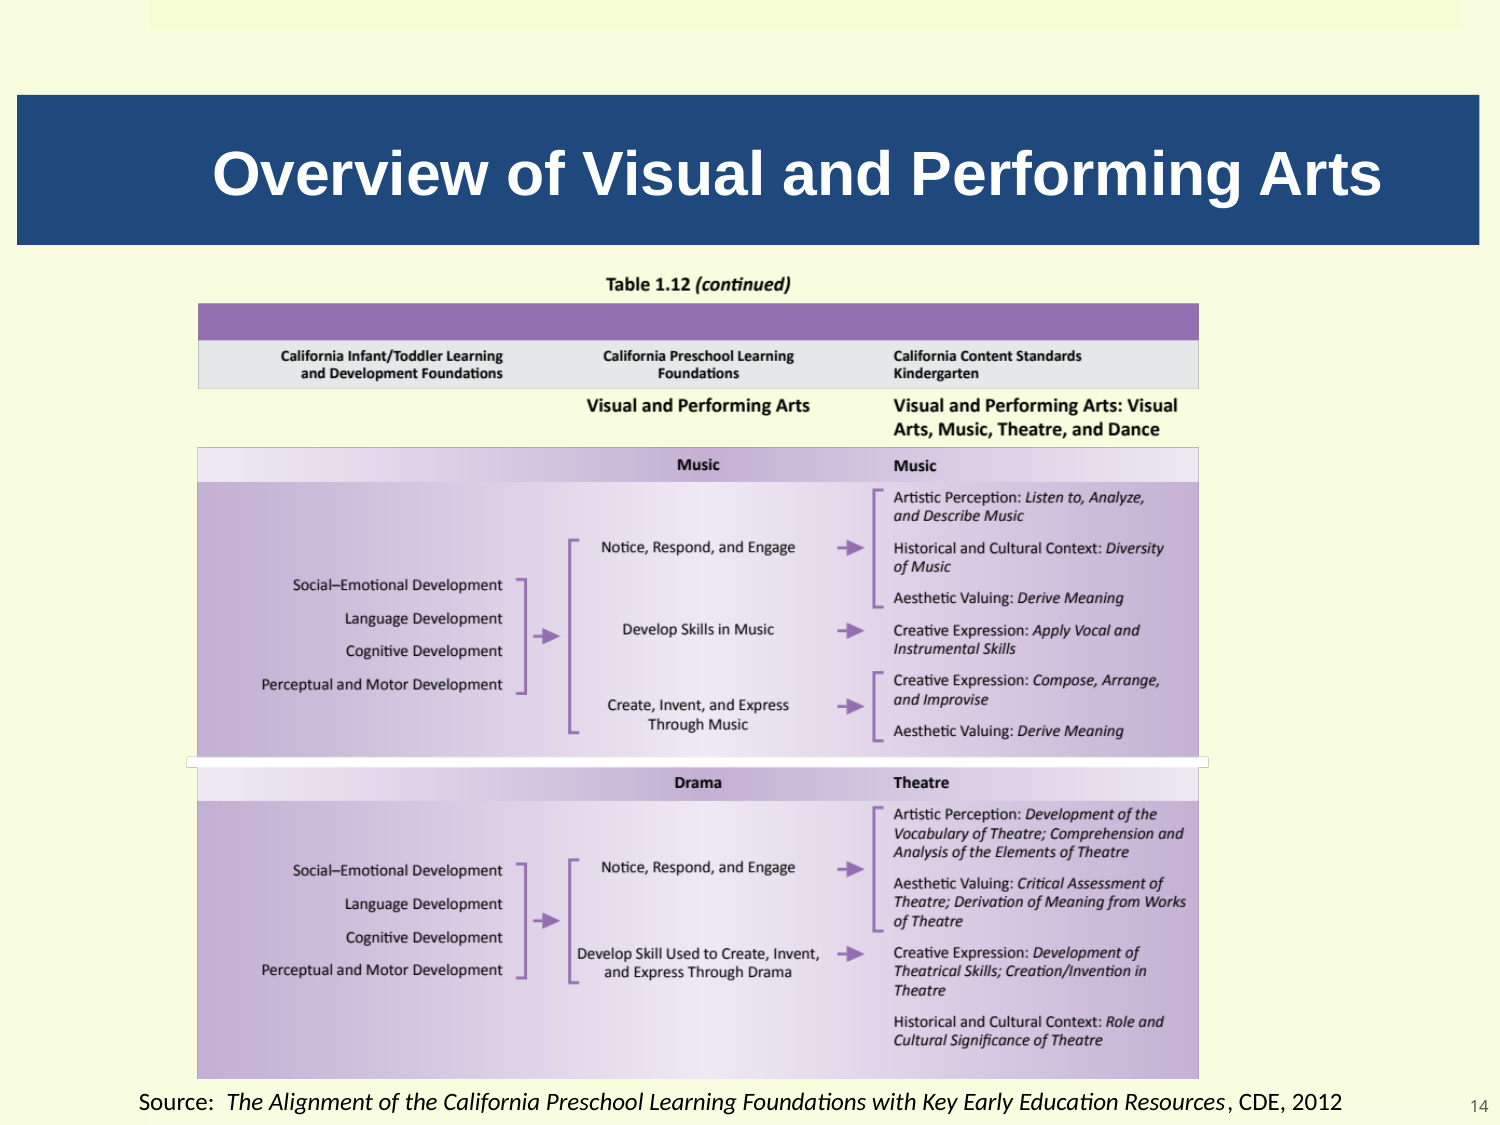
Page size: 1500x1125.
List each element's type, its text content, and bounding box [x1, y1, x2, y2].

slide_number 14 [1441, 1079, 1500, 1125]
title Overview of Visual and Performing Arts [17, 94, 1480, 245]
text_box Source: The Alignment of the California Preschool Learning Foundations with Key Early Education Resources, CDE, 2012 [124, 1079, 1393, 1123]
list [0, 269, 1500, 1079]
